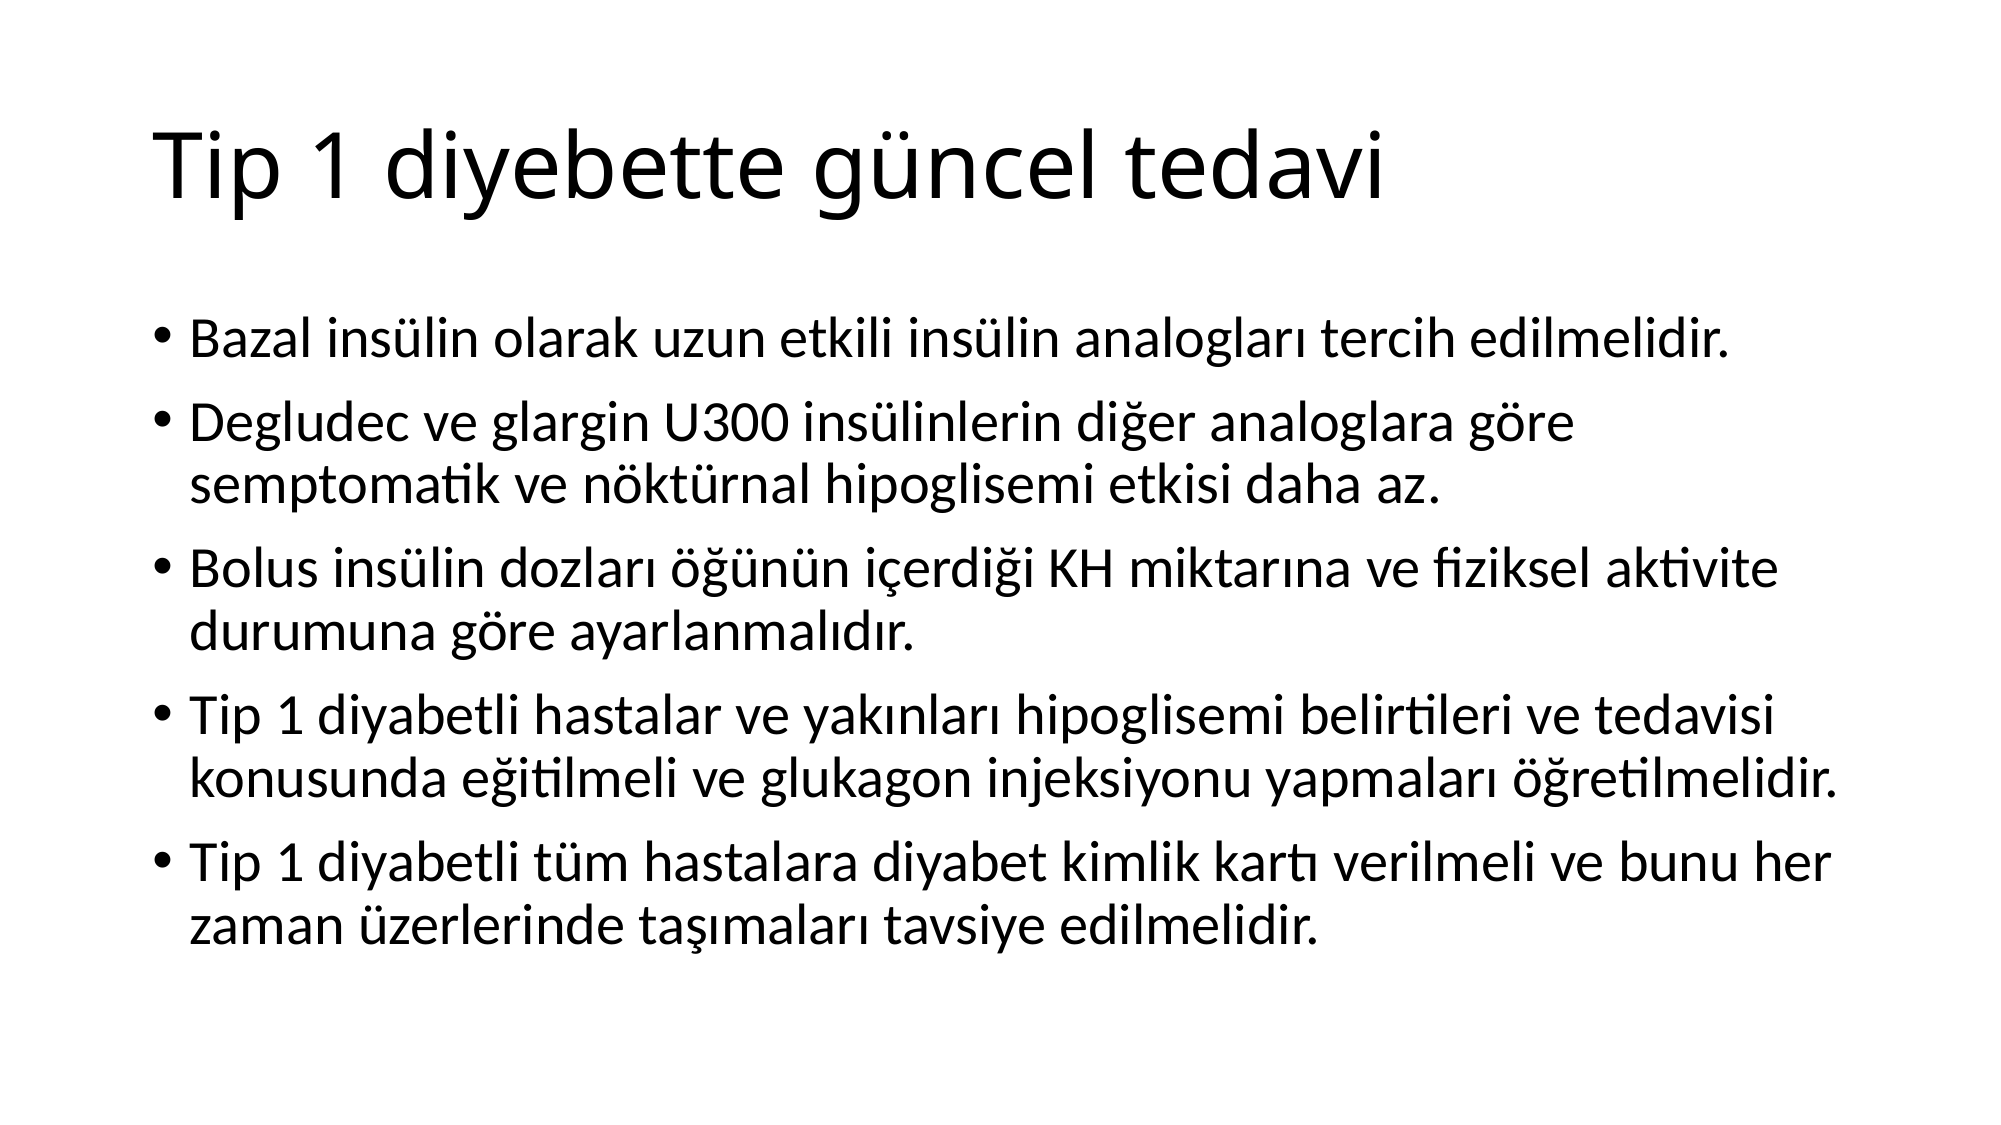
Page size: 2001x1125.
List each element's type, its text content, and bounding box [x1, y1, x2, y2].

list Bazal insülin olarak uzun etkili insülin analogları tercih edilmelidir. Degludec ve glargin U300 insülinlerin diğer analoglara göre semptomatik ve nöktürnal hipoglisemi etkisi daha az. Bolus insülin dozları öğünün içerdiği KH miktarına ve fiziksel aktivite durumuna göre ayarlanmalıdır. Tip 1 diyabetli hastalar ve yakınları hipoglisemi belirtileri ve tedavisi konusunda eğitilmeli ve glukagon injeksiyonu yapmaları öğretilmelidir. Tip 1 diyabetli tüm hastalara diyabet kimlik kartı verilmeli ve bunu her zaman üzerlerinde taşımaları tavsiye edilmelidir. [137, 299, 1863, 1014]
title Tip 1 diyebette güncel tedavi [137, 59, 1863, 278]
